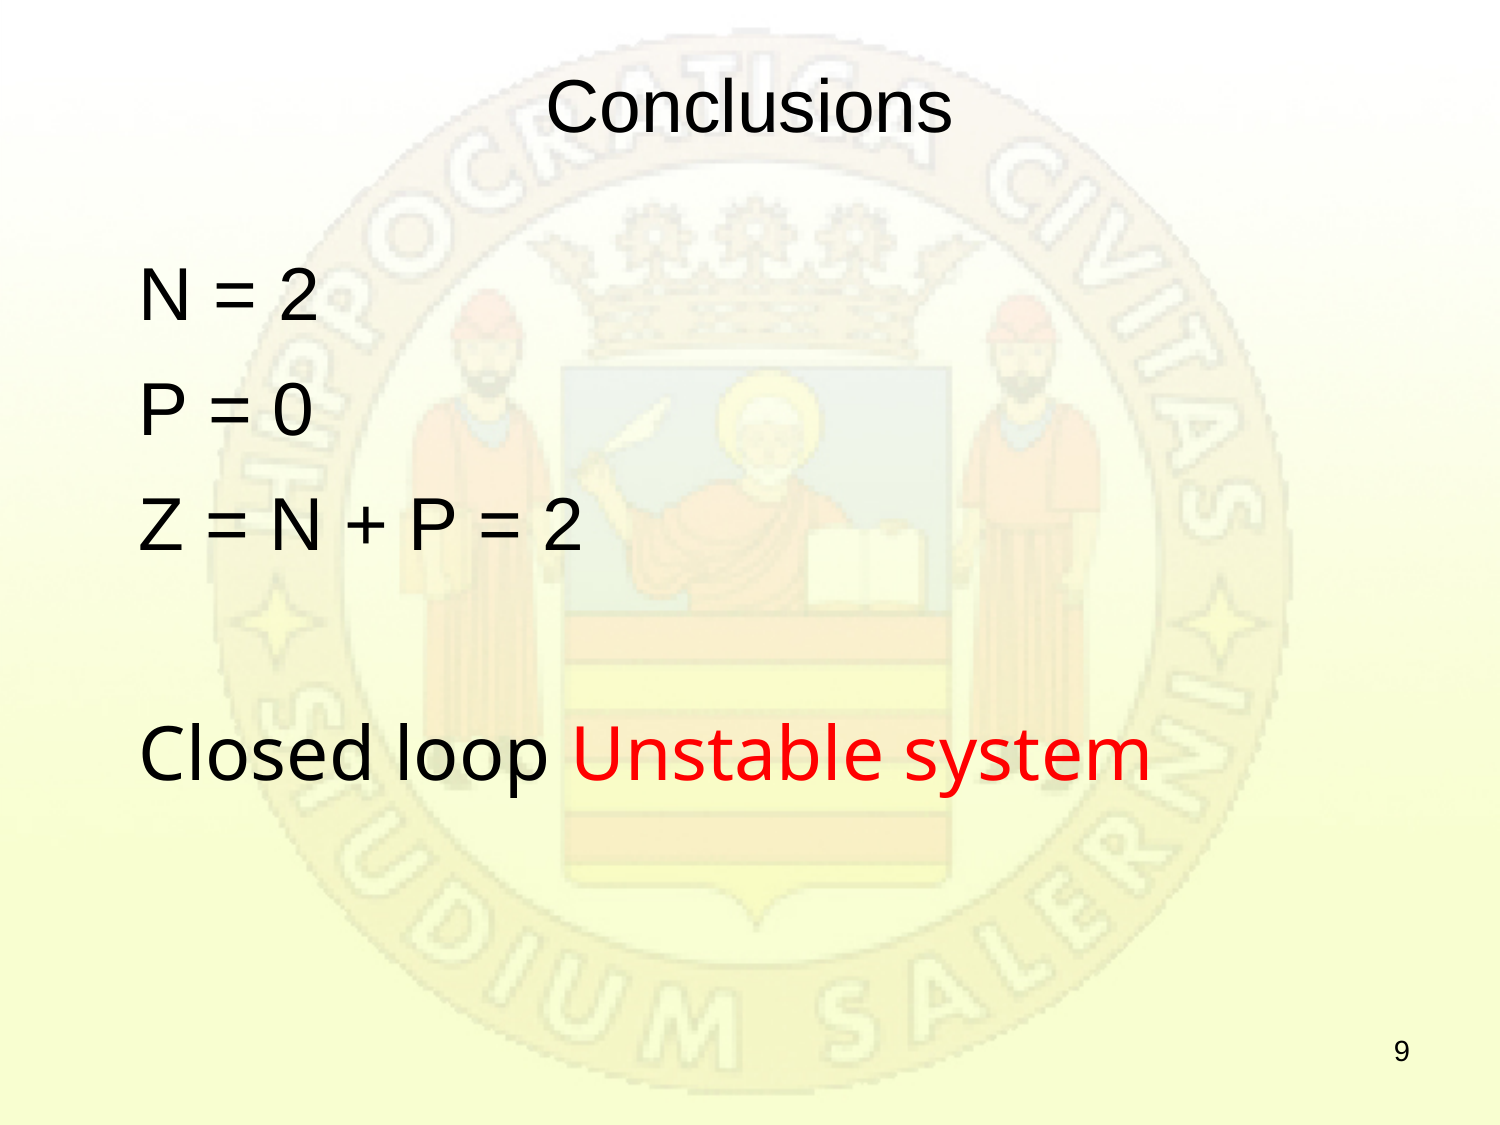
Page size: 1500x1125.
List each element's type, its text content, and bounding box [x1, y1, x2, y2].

picture [0, 0, 1500, 1125]
text_box N = 2 P = 0 Z = N + P = 2 Closed loop Unstable system [123, 237, 1329, 803]
slide_number 9 [1074, 1024, 1425, 1103]
title Conclusions [75, 45, 1425, 161]
